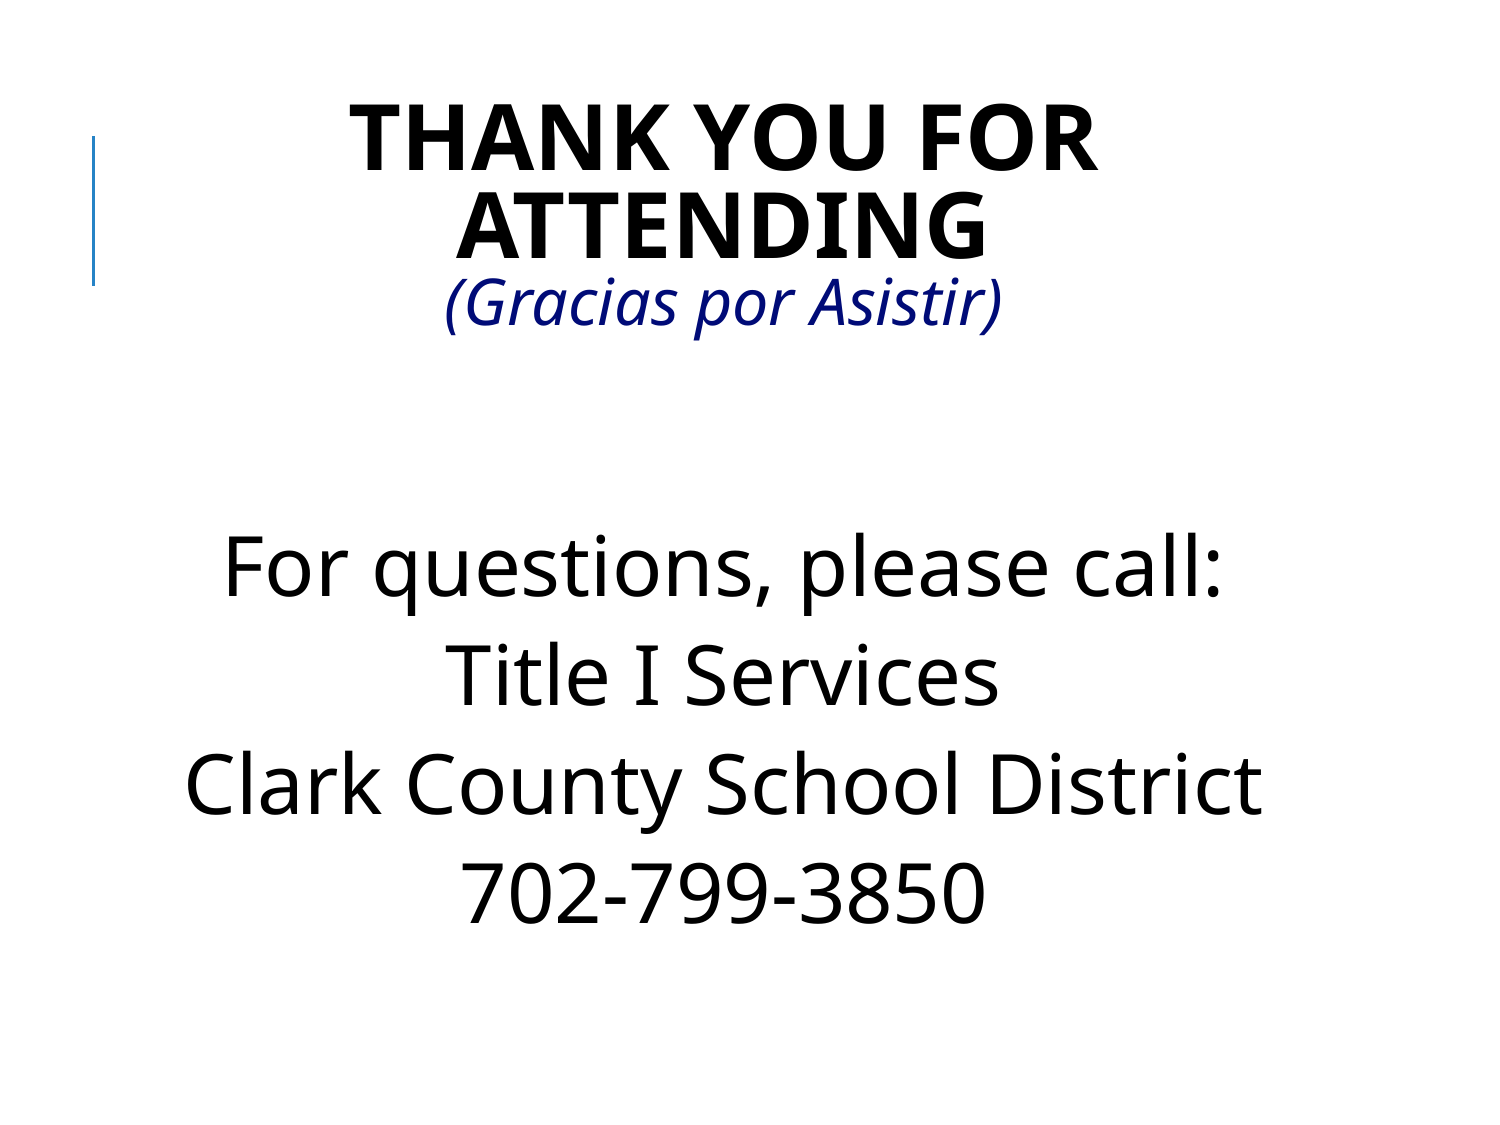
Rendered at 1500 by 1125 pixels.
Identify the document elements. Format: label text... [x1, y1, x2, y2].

title Thank you for attending (Gracias por Asistir) [126, 96, 1322, 342]
list For questions, please call: Title I Services Clark County School District 702-799-3850 [126, 375, 1322, 1035]
